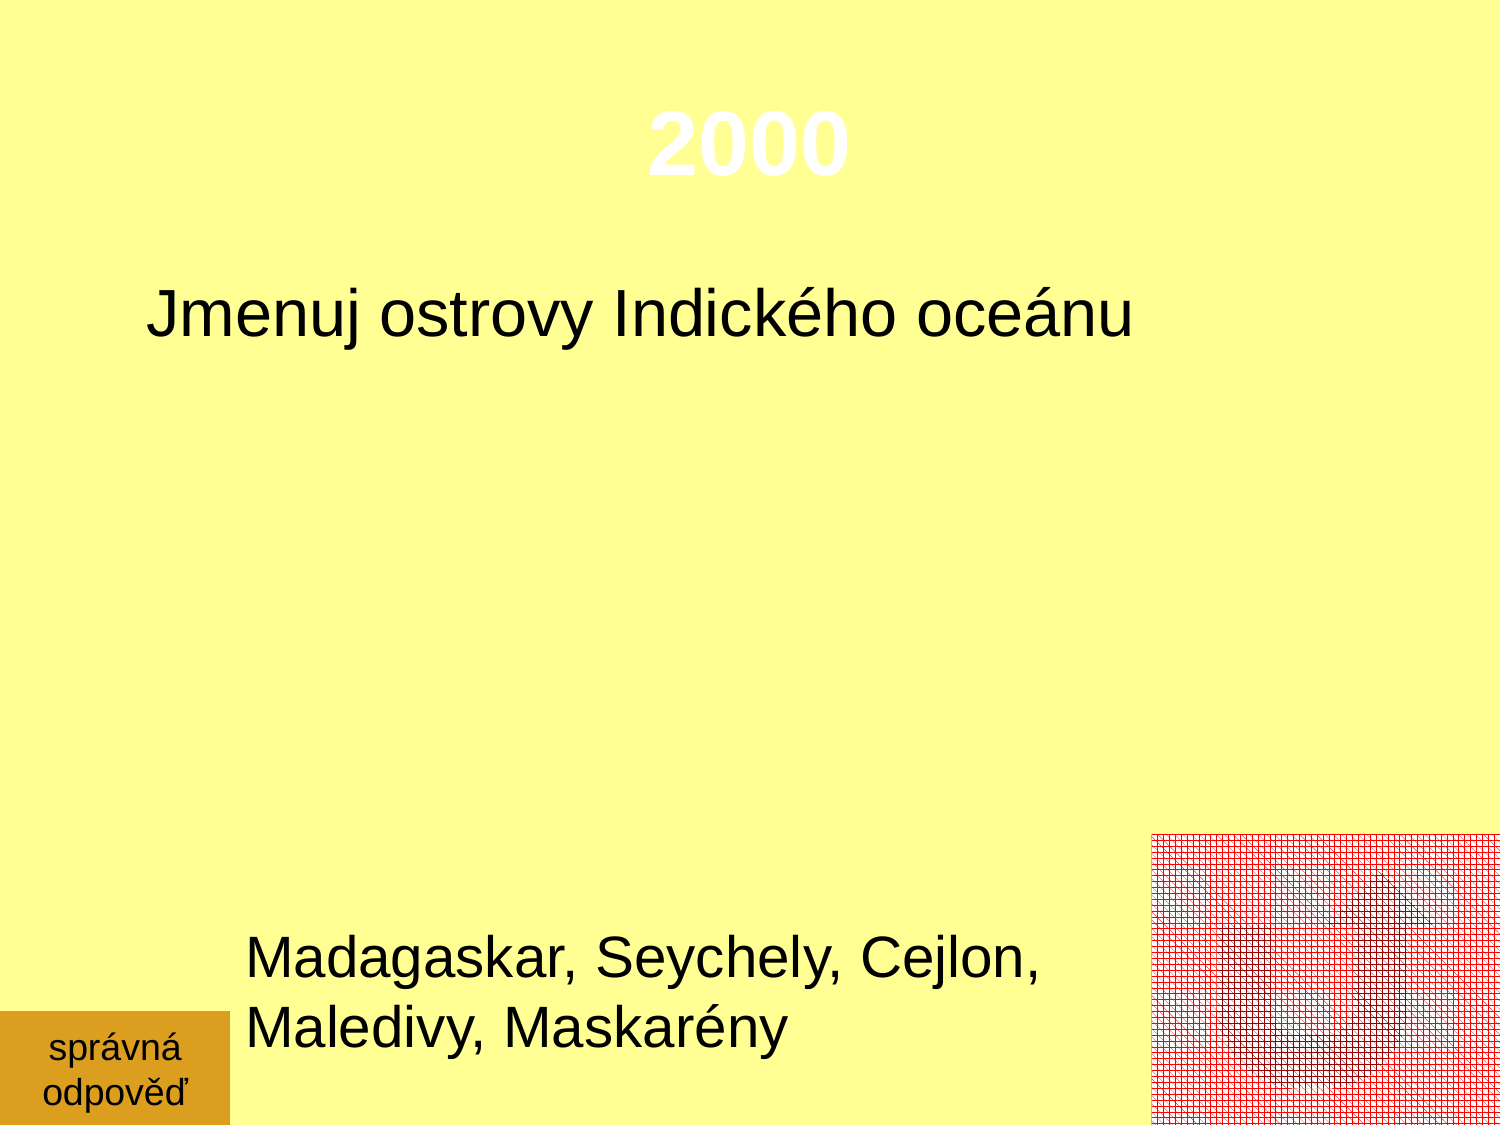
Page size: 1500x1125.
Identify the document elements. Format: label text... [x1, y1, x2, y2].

text_box [1151, 834, 1500, 1125]
list Jmenuj ostrovy Indického oceánu [75, 262, 1425, 1005]
title 2000 [75, 45, 1425, 233]
text_box Madagaskar, Seychely, Cejlon, Maledivy, Maskarény [230, 911, 1128, 1067]
text_box správná odpověď [0, 1011, 231, 1125]
